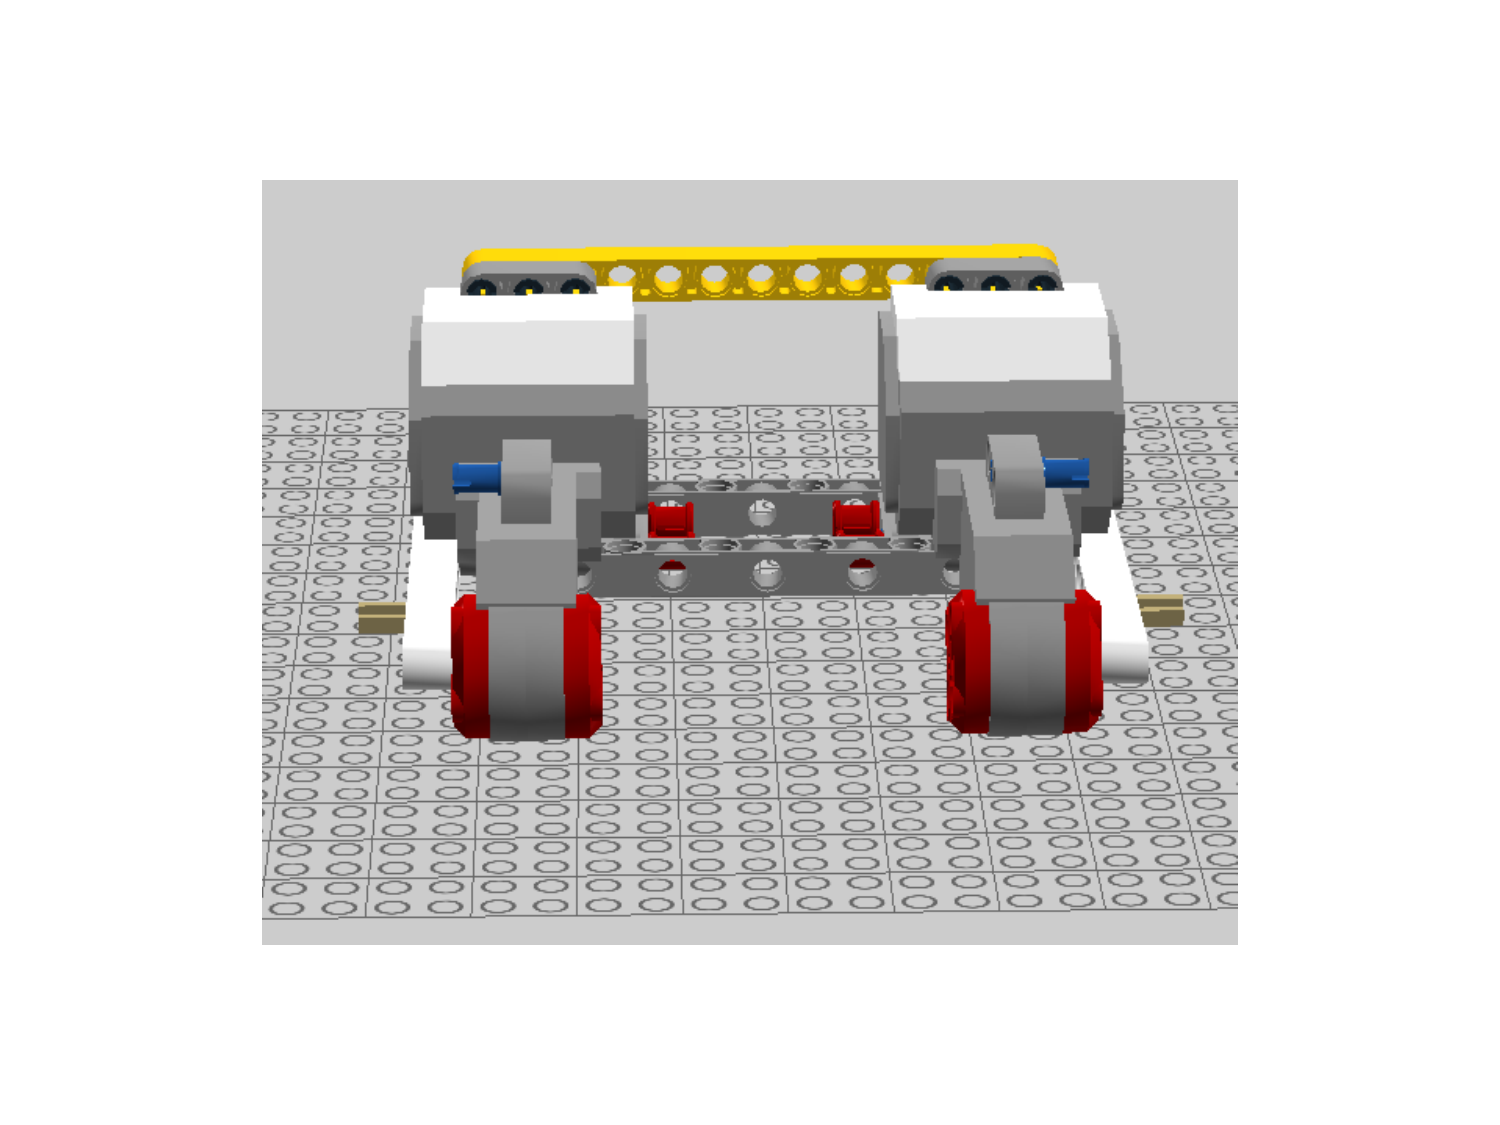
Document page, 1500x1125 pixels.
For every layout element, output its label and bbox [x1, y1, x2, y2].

picture [261, 180, 1238, 945]
